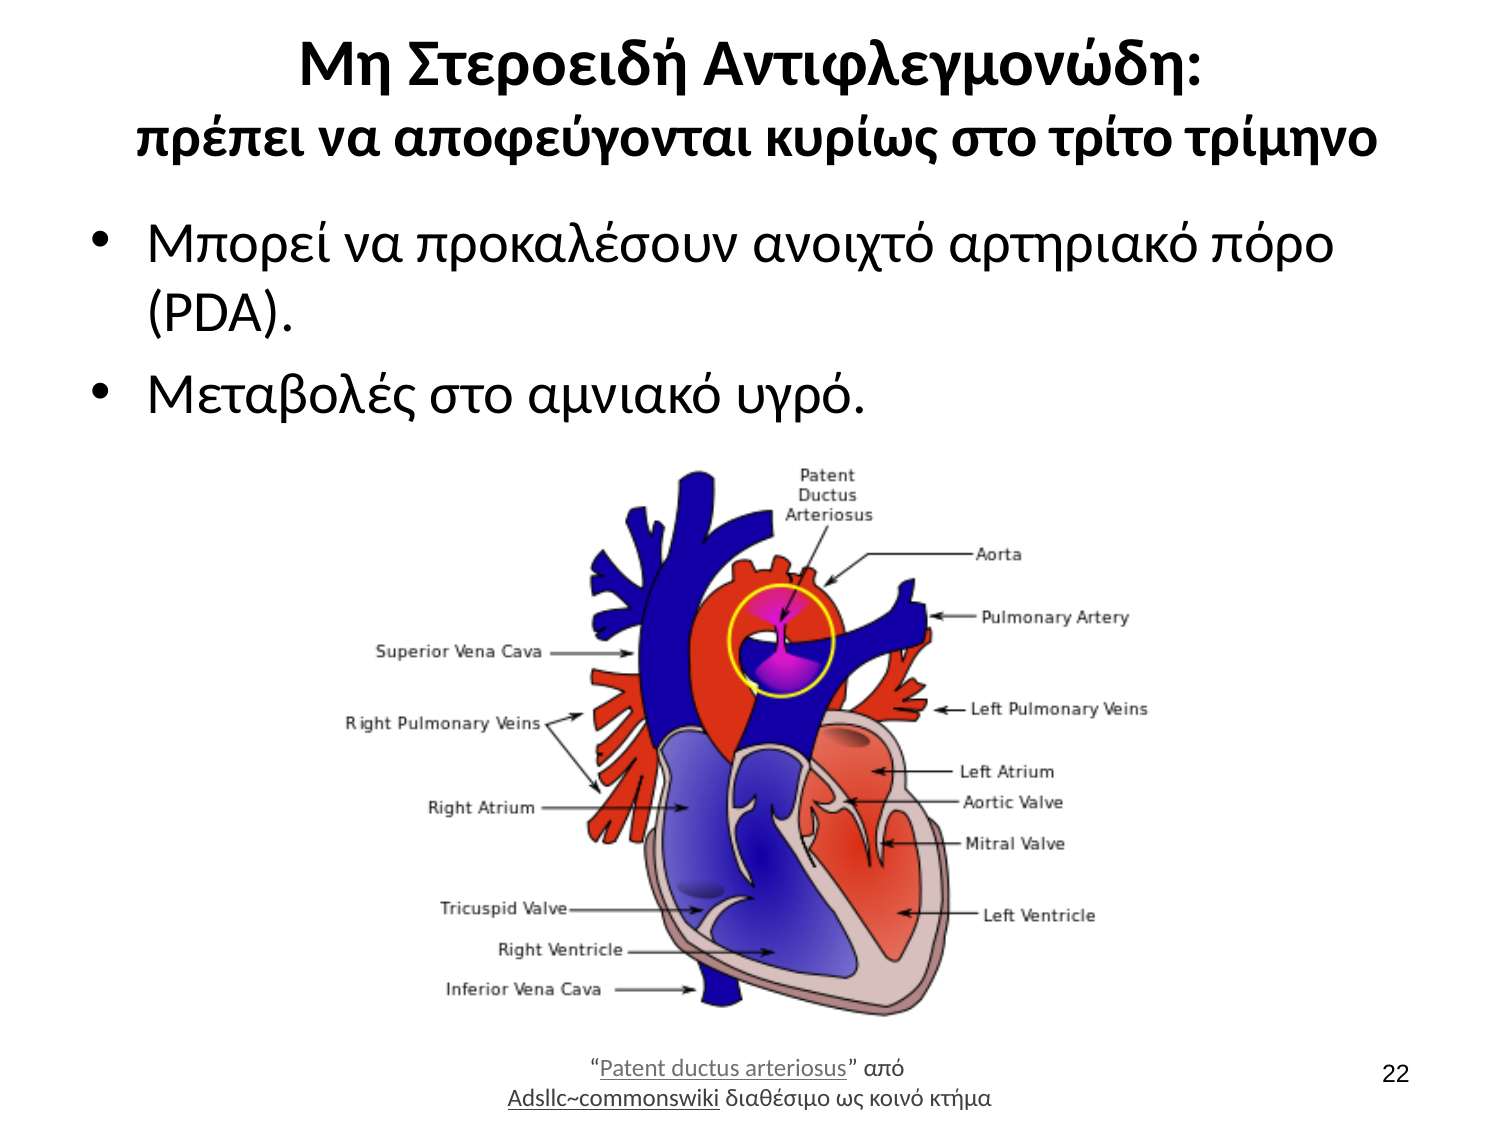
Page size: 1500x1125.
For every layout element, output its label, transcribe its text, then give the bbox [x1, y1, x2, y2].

picture [342, 451, 1158, 1036]
list Μπορεί να προκαλέσουν ανοιχτό αρτηριακό πόρο (PDA). Μεταβολές στο αμνιακό υγρό. [75, 196, 1425, 1024]
slide_number 21 [1074, 1042, 1425, 1103]
title Μη Στεροειδή Αντιφλεγμονώδη: πρέπει να αποφεύγονται κυρίως στο τρίτο τρίμηνο [76, 19, 1427, 169]
text_box “Patent ductus arteriosus” από Adsllc~commonswiki διαθέσιμο ως κοινό κτήμα [490, 1044, 1010, 1120]
